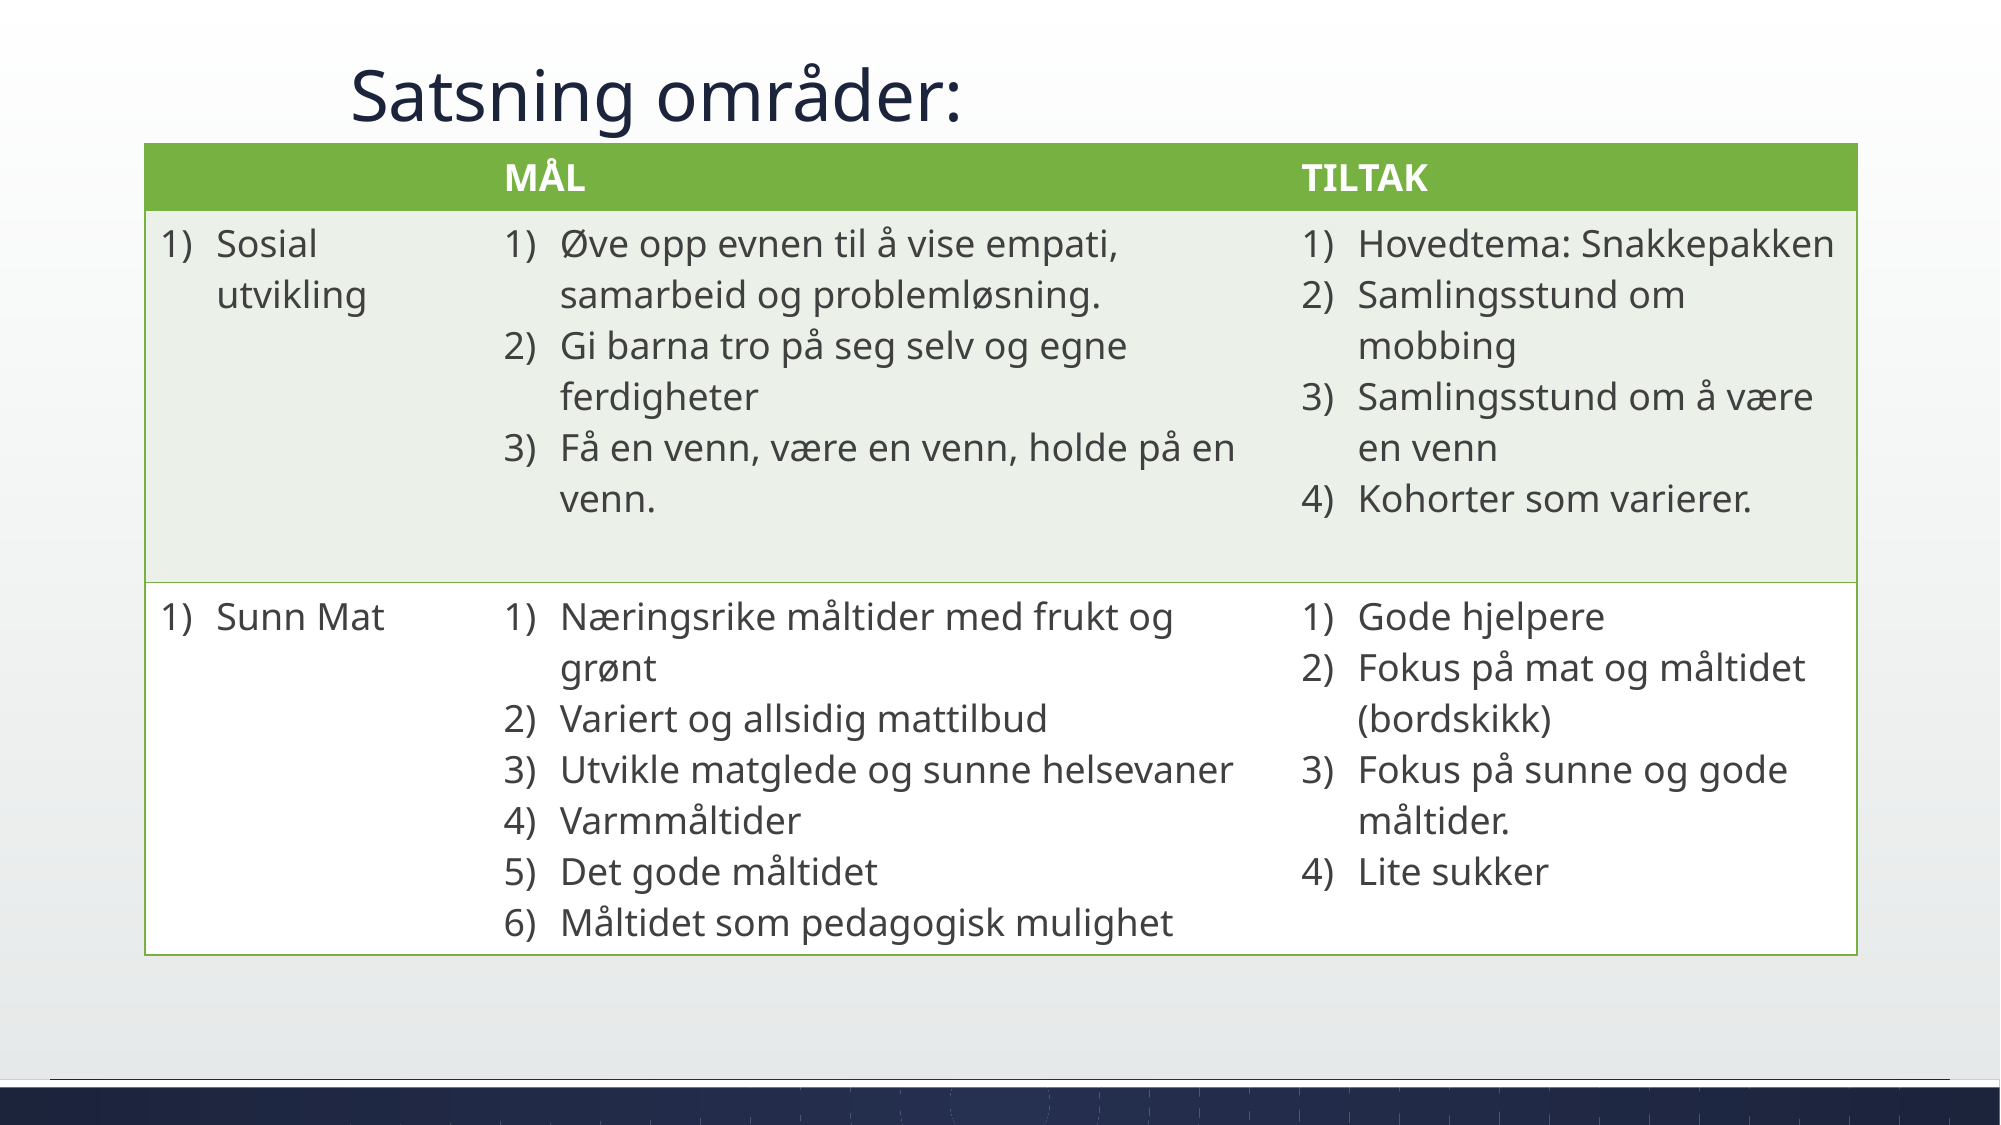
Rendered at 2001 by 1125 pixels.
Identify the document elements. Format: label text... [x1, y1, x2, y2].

table_header TILTAK [1286, 145, 1856, 209]
title Satsning områder: [335, 47, 1707, 143]
table_header MÅL [489, 145, 1286, 209]
table_cell Sosial utvikling [146, 211, 489, 582]
table_cell Hovedtema: Snakkepakken Samlingsstund om mobbing Samlingsstund om å være en venn Kohorter som varierer. [1286, 211, 1856, 582]
table_cell Sunn Mat [146, 583, 489, 954]
table_cell Næringsrike måltider med frukt og grønt Variert og allsidig mattilbud Utvikle matglede og sunne helsevaner Varmmåltider Det gode måltidet Måltidet som pedagogisk mulighet [489, 583, 1286, 954]
table_cell Øve opp evnen til å vise empati, samarbeid og problemløsning. Gi barna tro på seg selv og egne ferdigheter Få en venn, være en venn, holde på en venn. [489, 211, 1286, 582]
table_cell Gode hjelpere Fokus på mat og måltidet (bordskikk) Fokus på sunne og gode måltider. Lite sukker [1286, 583, 1856, 954]
table_header [146, 145, 489, 209]
